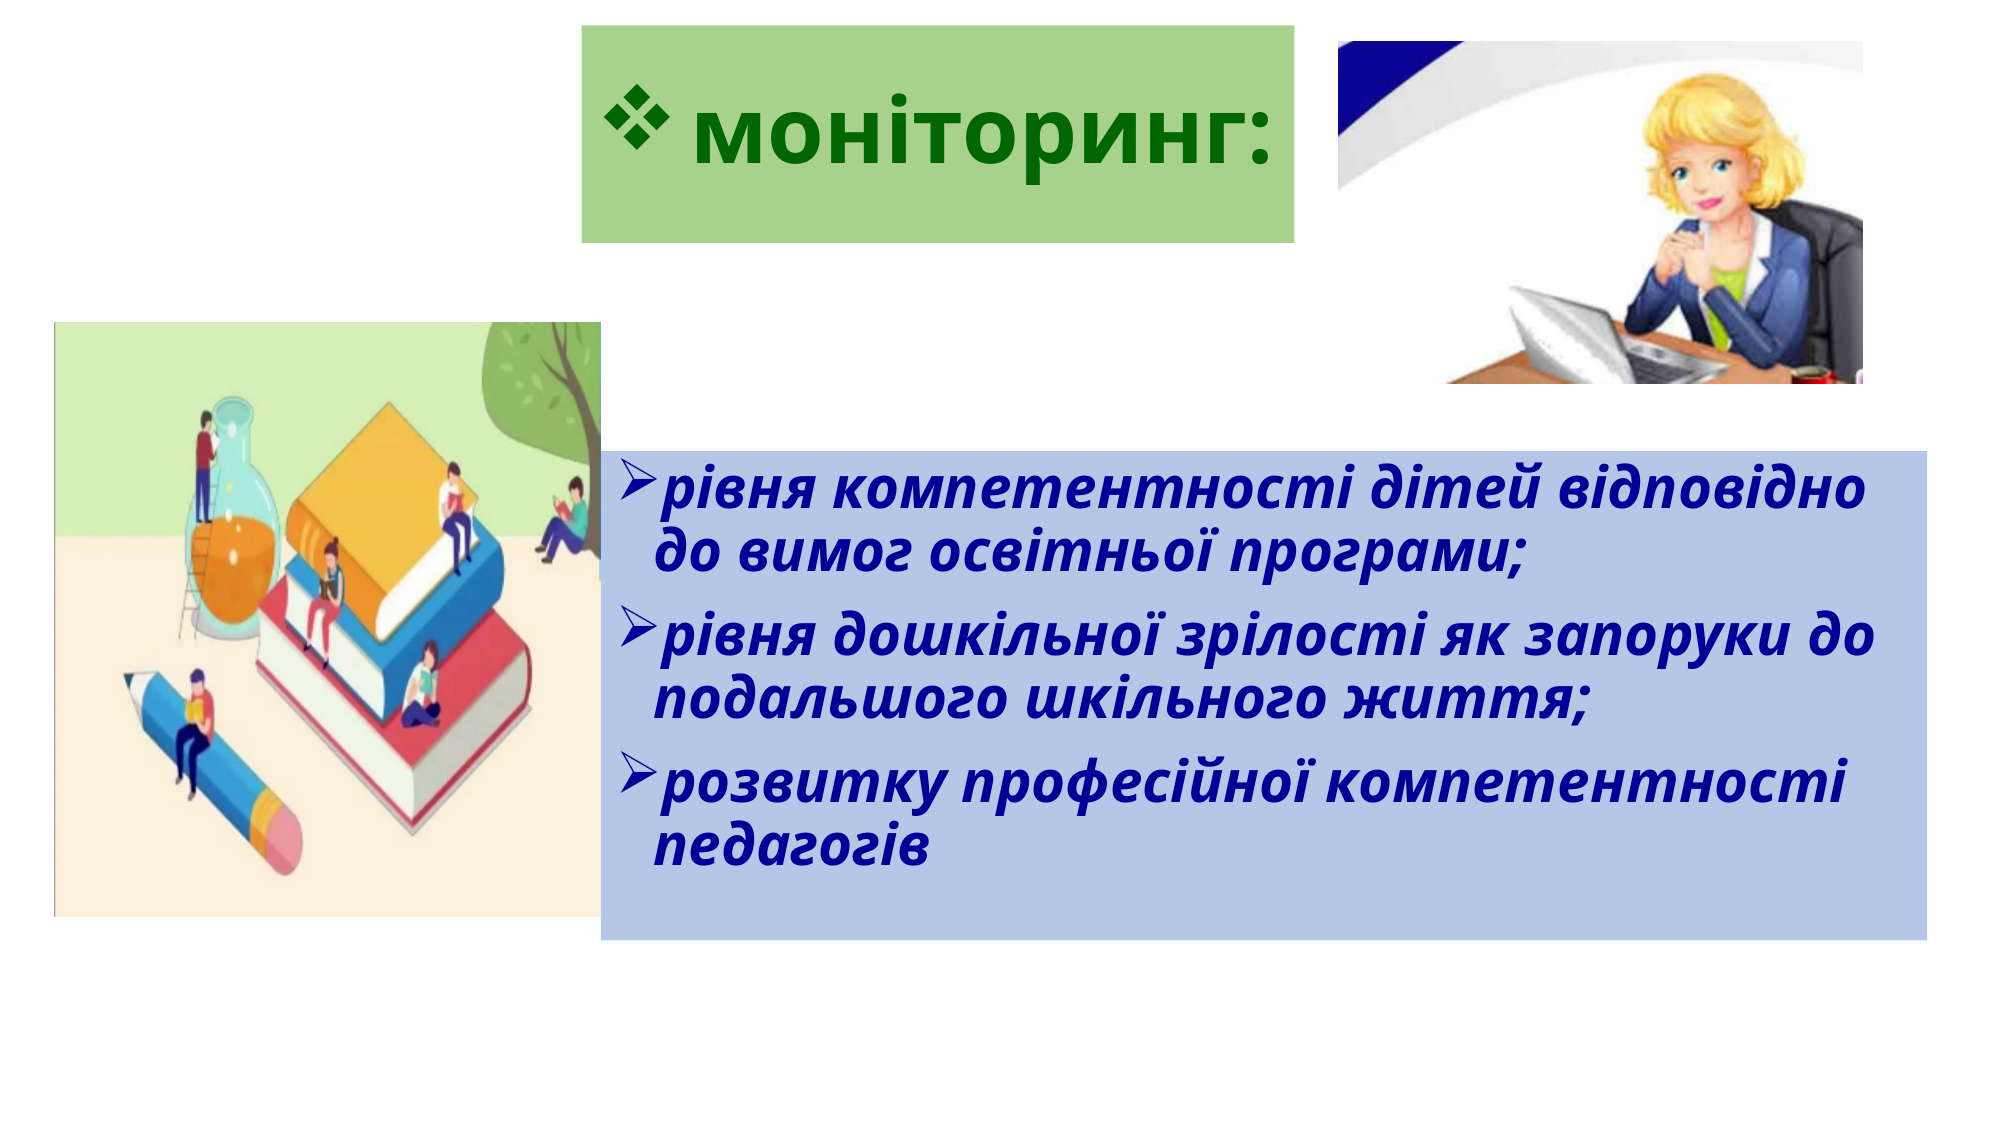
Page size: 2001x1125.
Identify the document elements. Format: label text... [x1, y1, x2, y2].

picture [1338, 41, 1863, 384]
list рівня компетентності дітей відповідно до вимог освітньої програми; рівня дошкільної зрілості як запоруки до подальшого шкільного життя; розвитку професійної компетентності педагогів [600, 451, 1928, 941]
picture [54, 322, 601, 917]
title моніторинг: [581, 25, 1295, 243]
